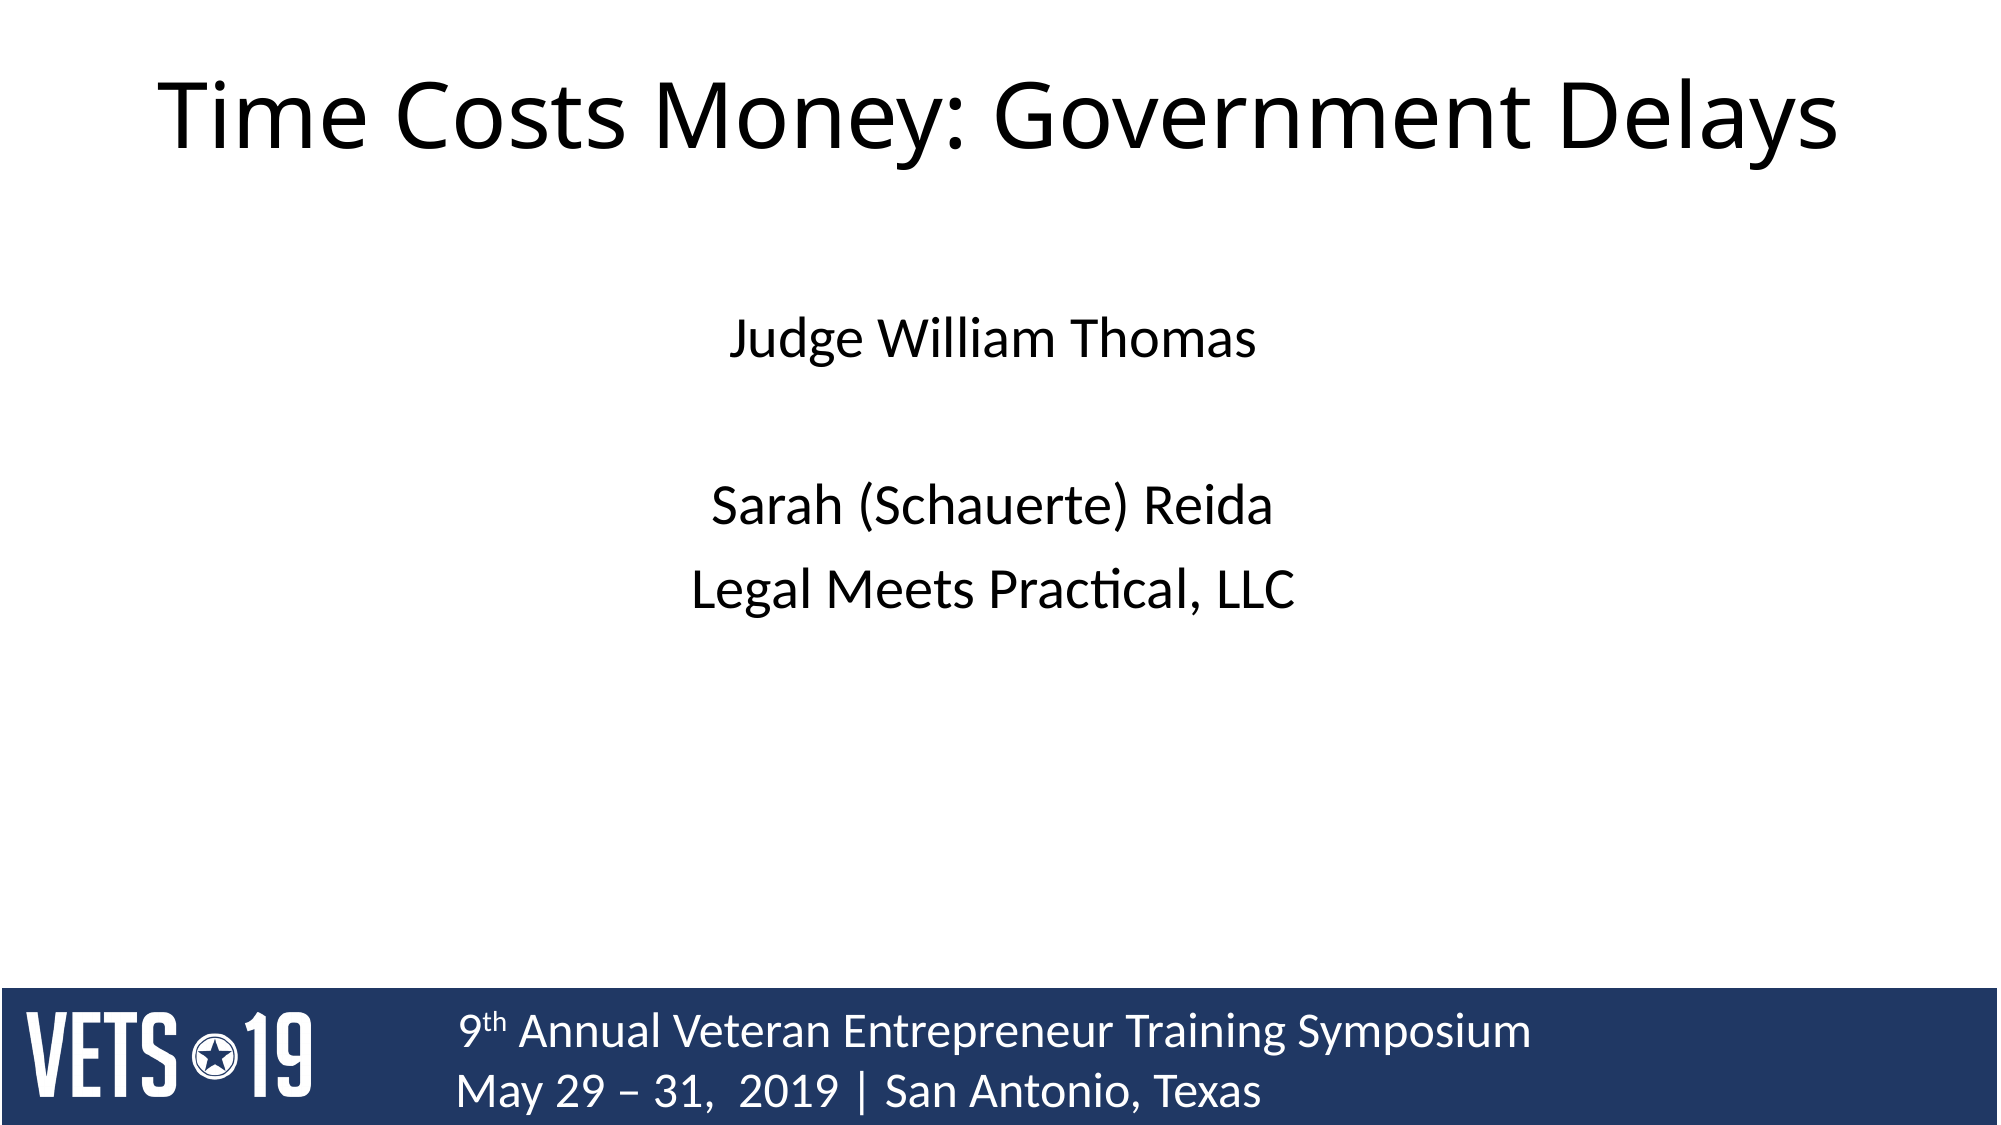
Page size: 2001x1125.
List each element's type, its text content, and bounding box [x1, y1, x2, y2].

text_box 9th Annual Veteran Entrepreneur Training Symposium May 29 – 31, 2019 | San Antonio, Texas [2, 988, 1997, 1125]
picture [26, 1012, 311, 1097]
list Judge William Thomas Sarah (Schauerte) Reida Legal Meets Practical, LLC [137, 299, 1863, 988]
title Time Costs Money: Government Delays [137, 59, 1863, 278]
